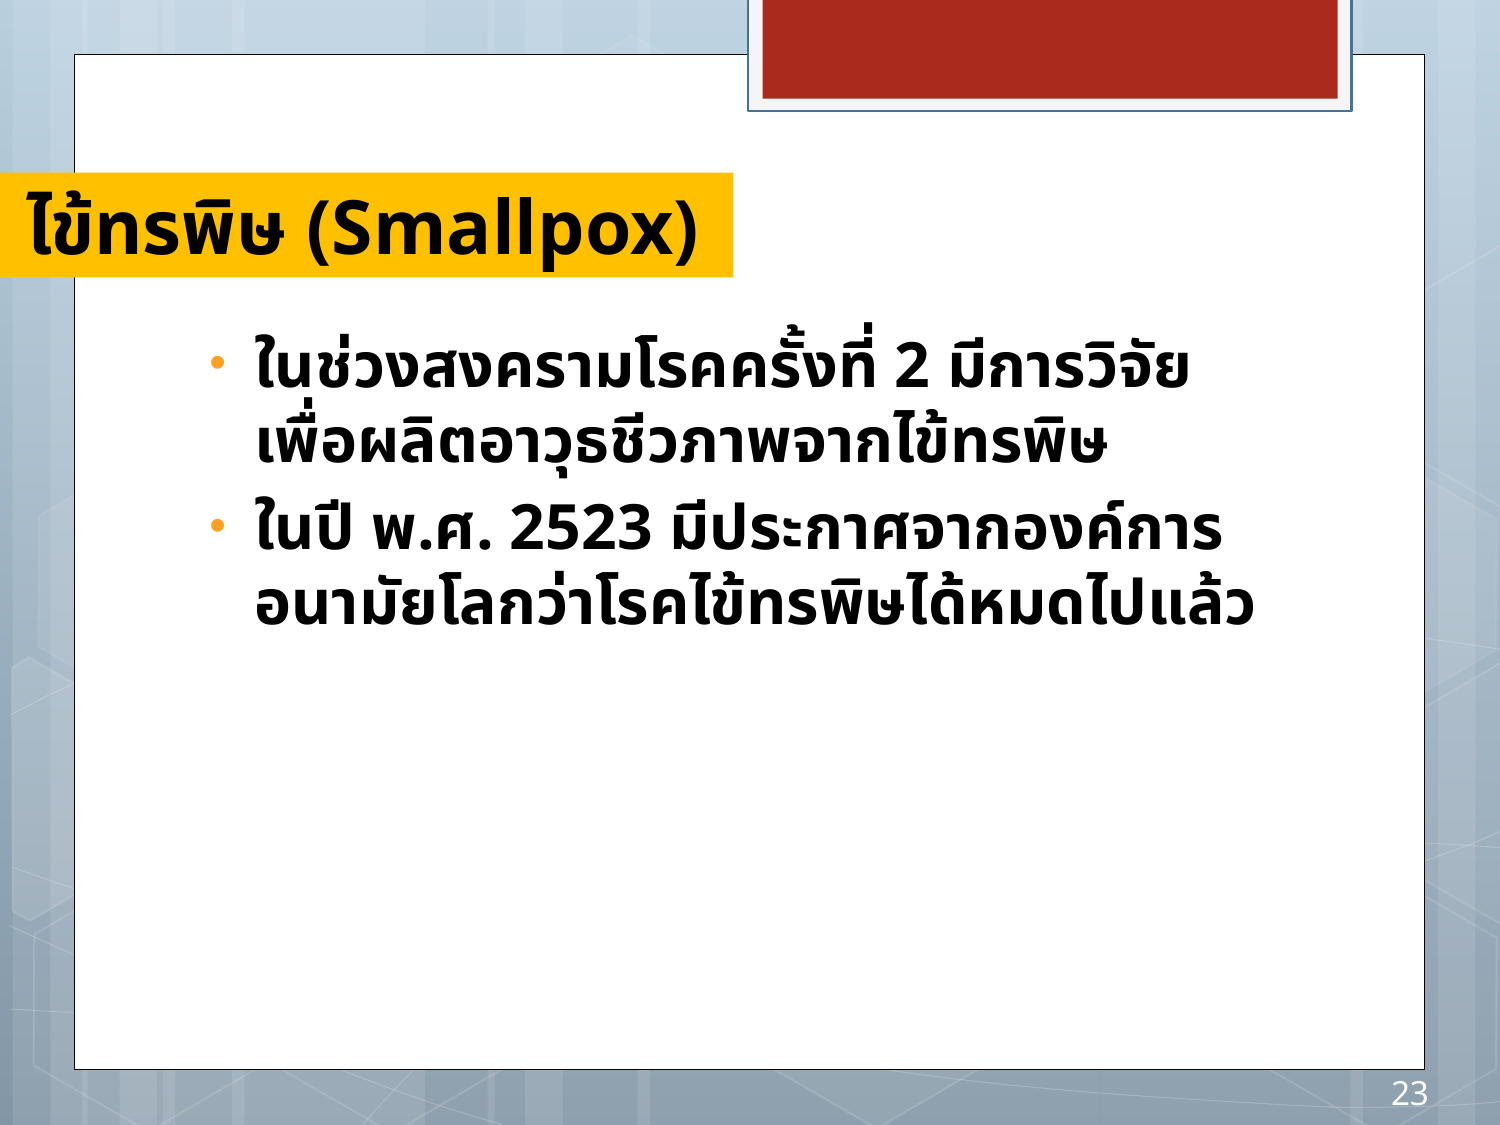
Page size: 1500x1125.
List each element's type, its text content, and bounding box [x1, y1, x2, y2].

list ในช่วงสงครามโรคครั้งที่ 2 มีการวิจัยเพื่อผลิตอาวุธชีวภาพจากไข้ทรพิษ ในปี พ.ศ. 2523 มีประกาศจากองค์การอนามัยโลกว่าโรคไข้ทรพิษได้หมดไปแล้ว [183, 317, 1295, 894]
text_box ไข้ทรพิษ (Smallpox) [0, 172, 734, 278]
slide_number 23 [1376, 1065, 1500, 1125]
